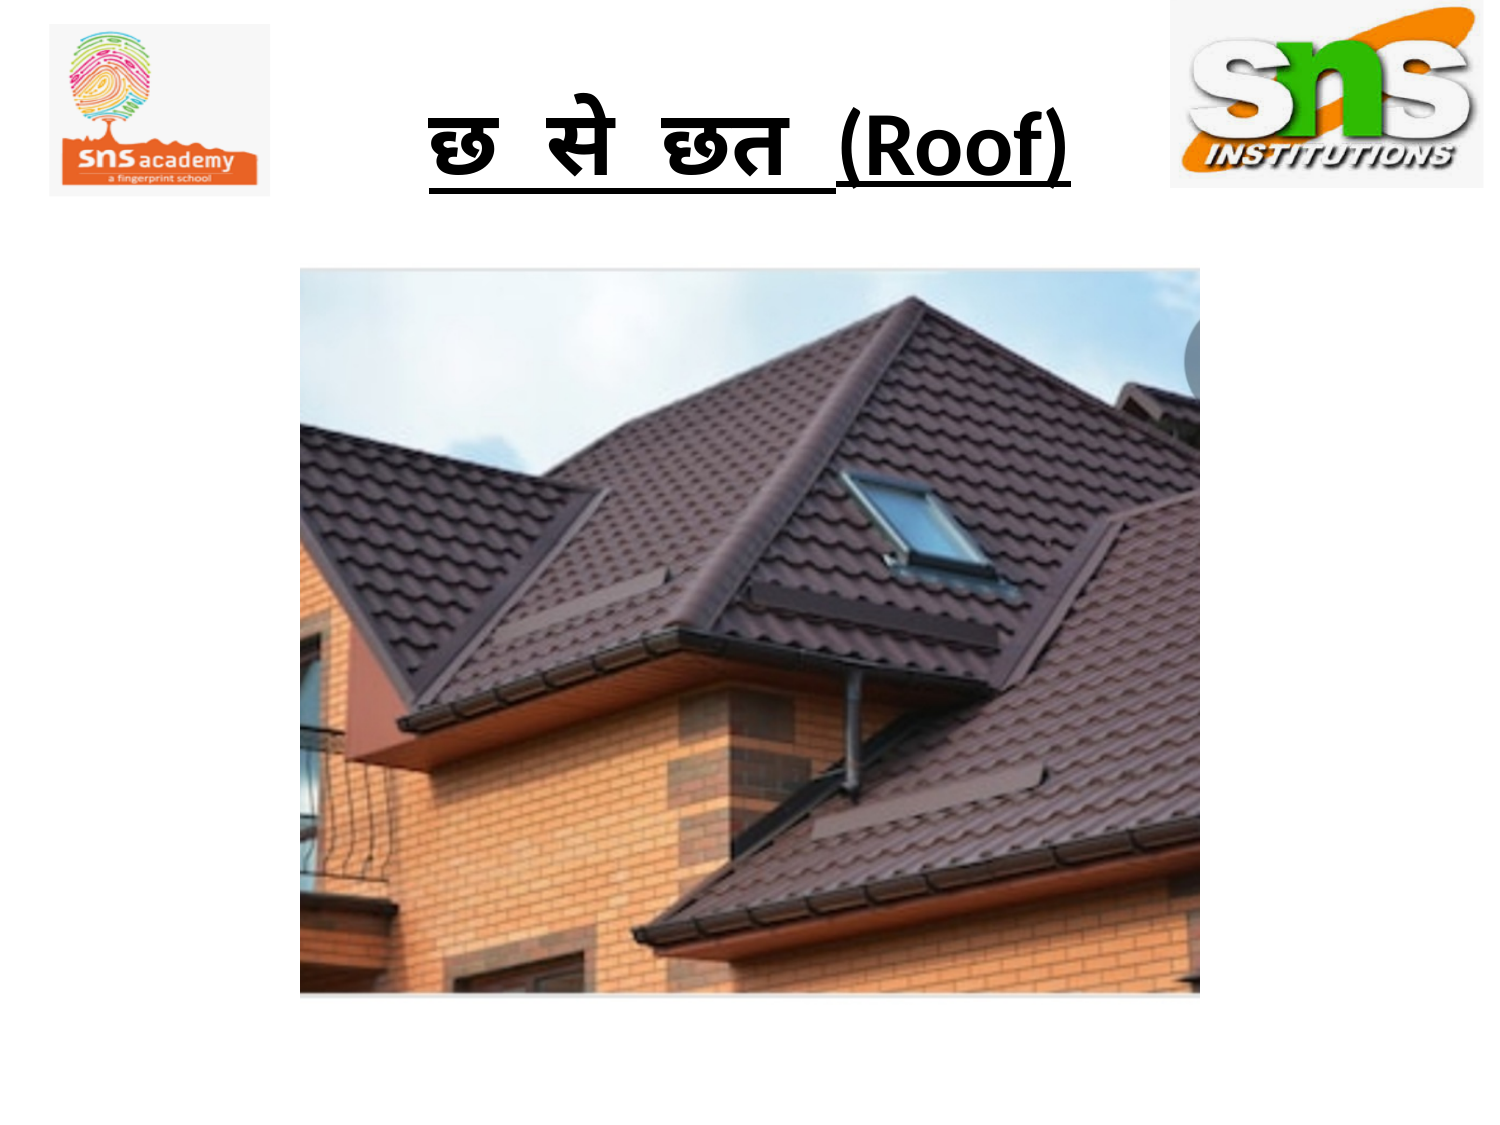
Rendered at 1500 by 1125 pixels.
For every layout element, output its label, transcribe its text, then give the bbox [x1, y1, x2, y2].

picture [1162, 0, 1500, 188]
title छ से छत (Roof) [75, 45, 1425, 233]
picture [37, 24, 276, 201]
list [300, 262, 1200, 1006]
